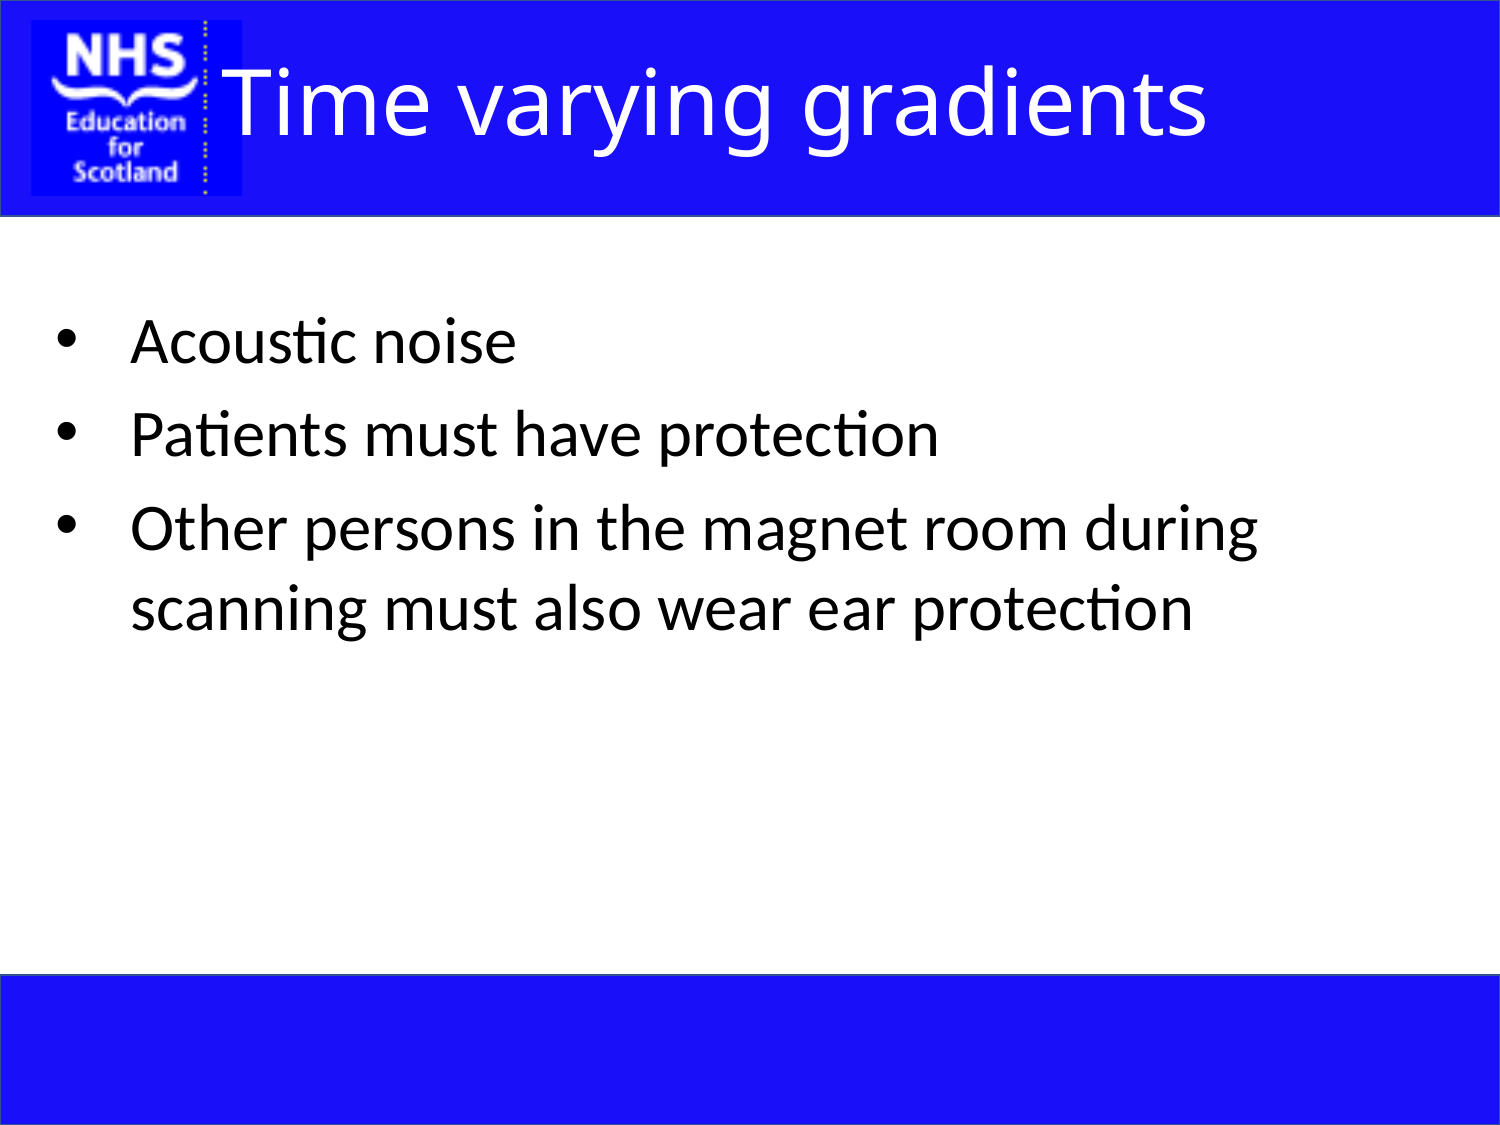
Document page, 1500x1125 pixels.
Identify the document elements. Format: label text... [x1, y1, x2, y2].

picture [31, 20, 206, 196]
text_box Acoustic noise Patients must have protection Other persons in the magnet room during scanning must also wear ear protection [41, 196, 1424, 1083]
title Time varying gradients [206, 0, 1500, 212]
